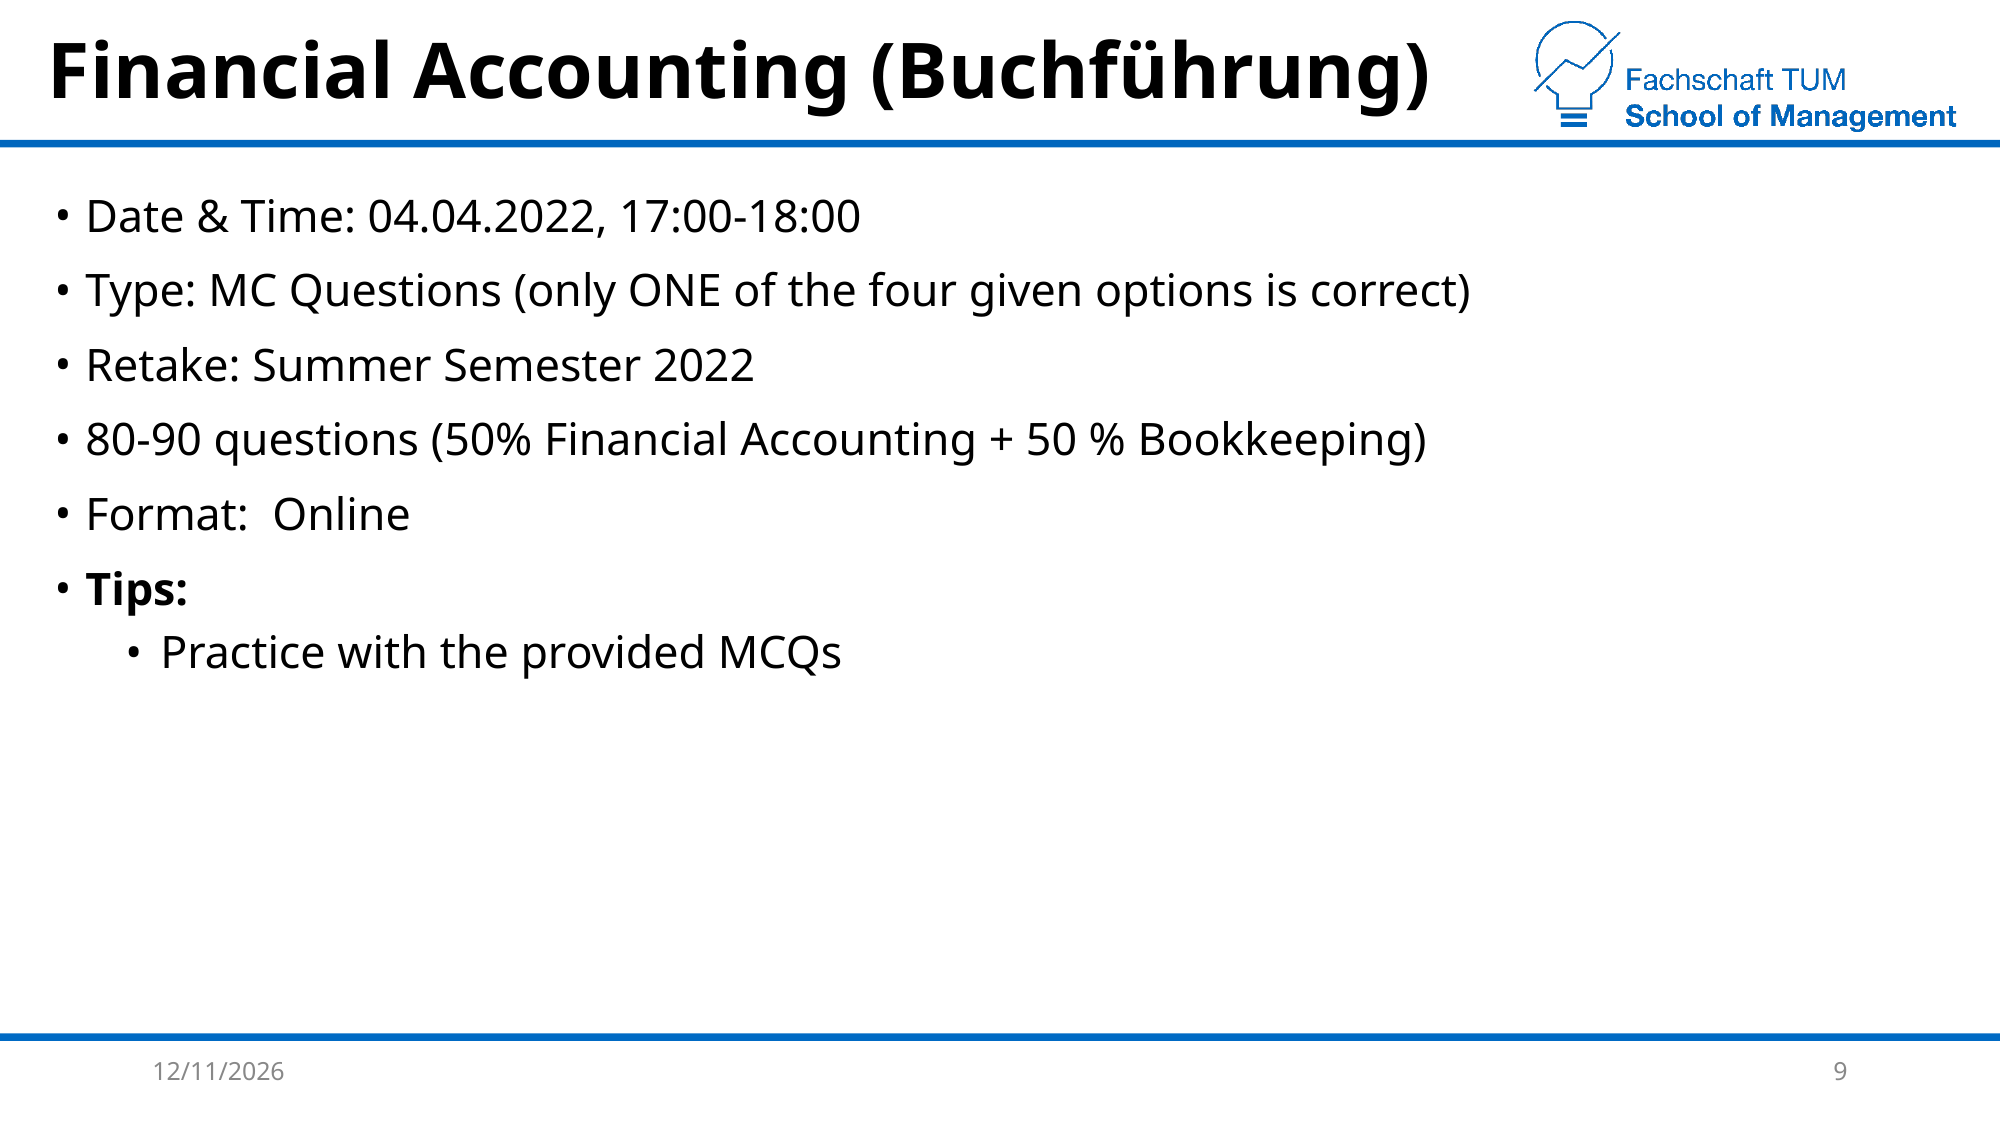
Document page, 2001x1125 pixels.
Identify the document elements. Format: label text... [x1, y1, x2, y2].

slide_number 9 [1412, 1042, 1863, 1103]
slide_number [137, 1042, 588, 1103]
list Date & Time: 04.04.2022, 17:00-18:00 Type: MC Questions (only ONE of the four given options is correct) Retake: Summer Semester 2022 80-90 questions (50% Financial Accounting + 50 % Bookkeeping) Format: Online Tips: Practice with the provided MCQs [32, 180, 1968, 1001]
picture [1522, 15, 1968, 132]
title Financial Accounting (Buchführung) [32, 15, 1522, 132]
